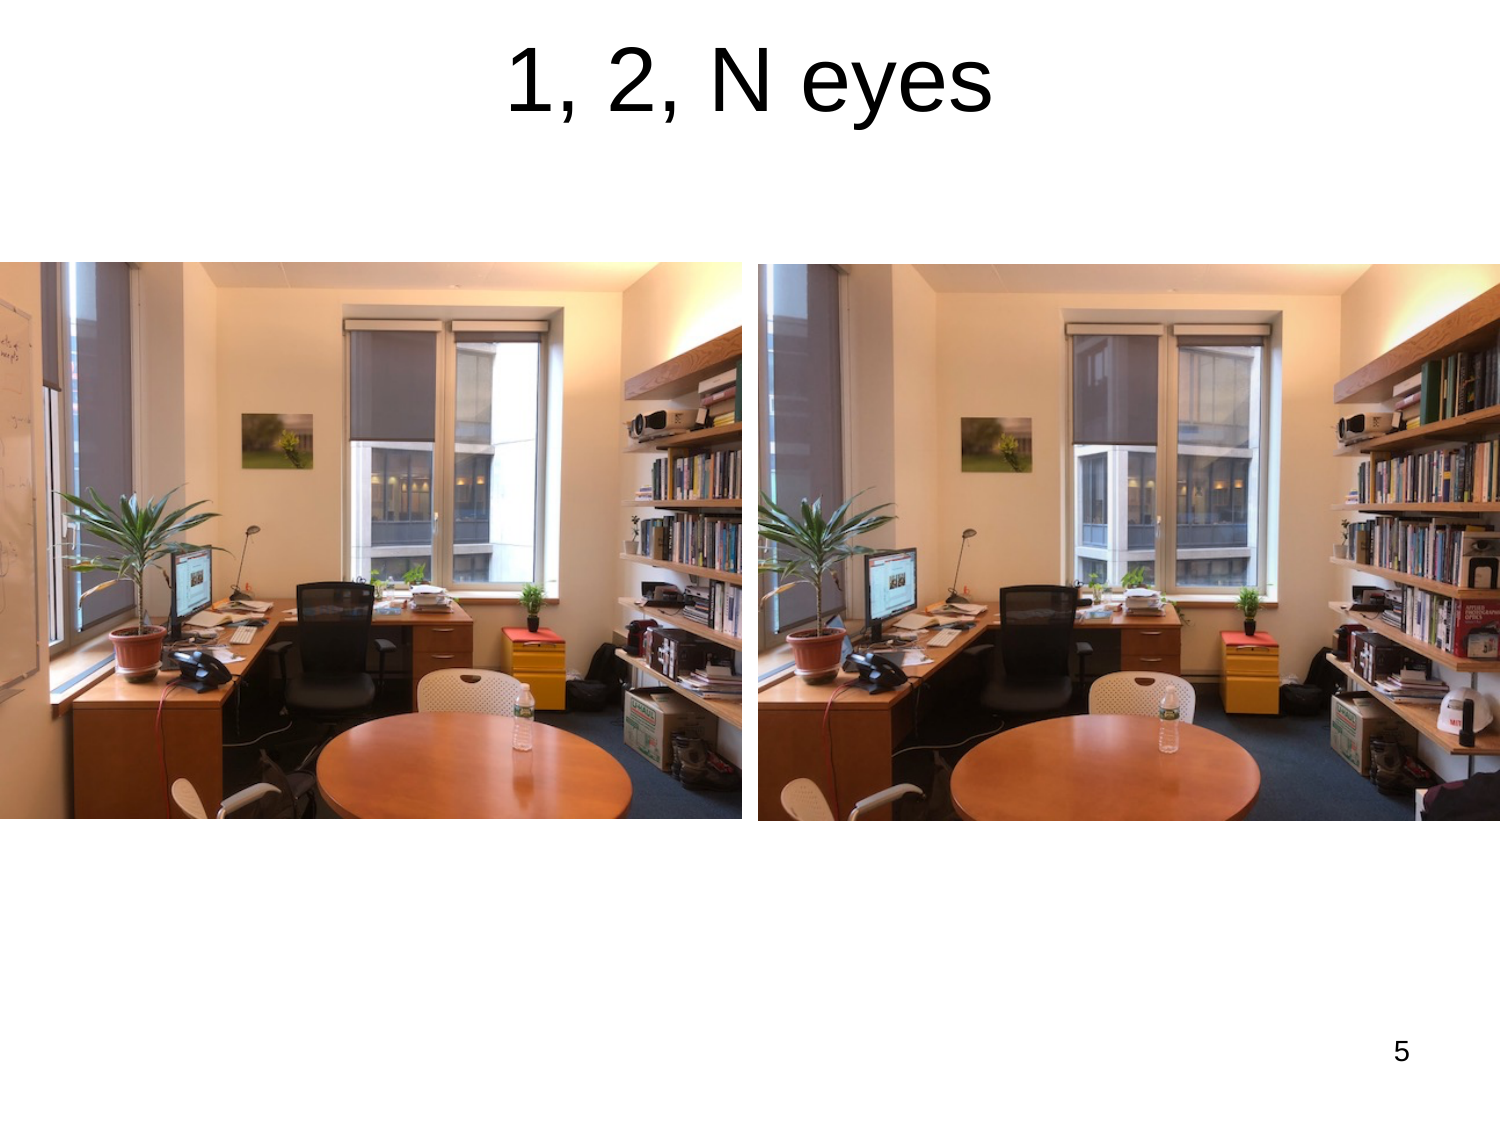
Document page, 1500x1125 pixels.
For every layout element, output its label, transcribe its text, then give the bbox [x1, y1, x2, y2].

picture [0, 262, 742, 820]
text_box 1, 2, N eyes [0, 0, 1500, 150]
picture [758, 263, 1500, 821]
slide_number 5 [1074, 1024, 1426, 1103]
